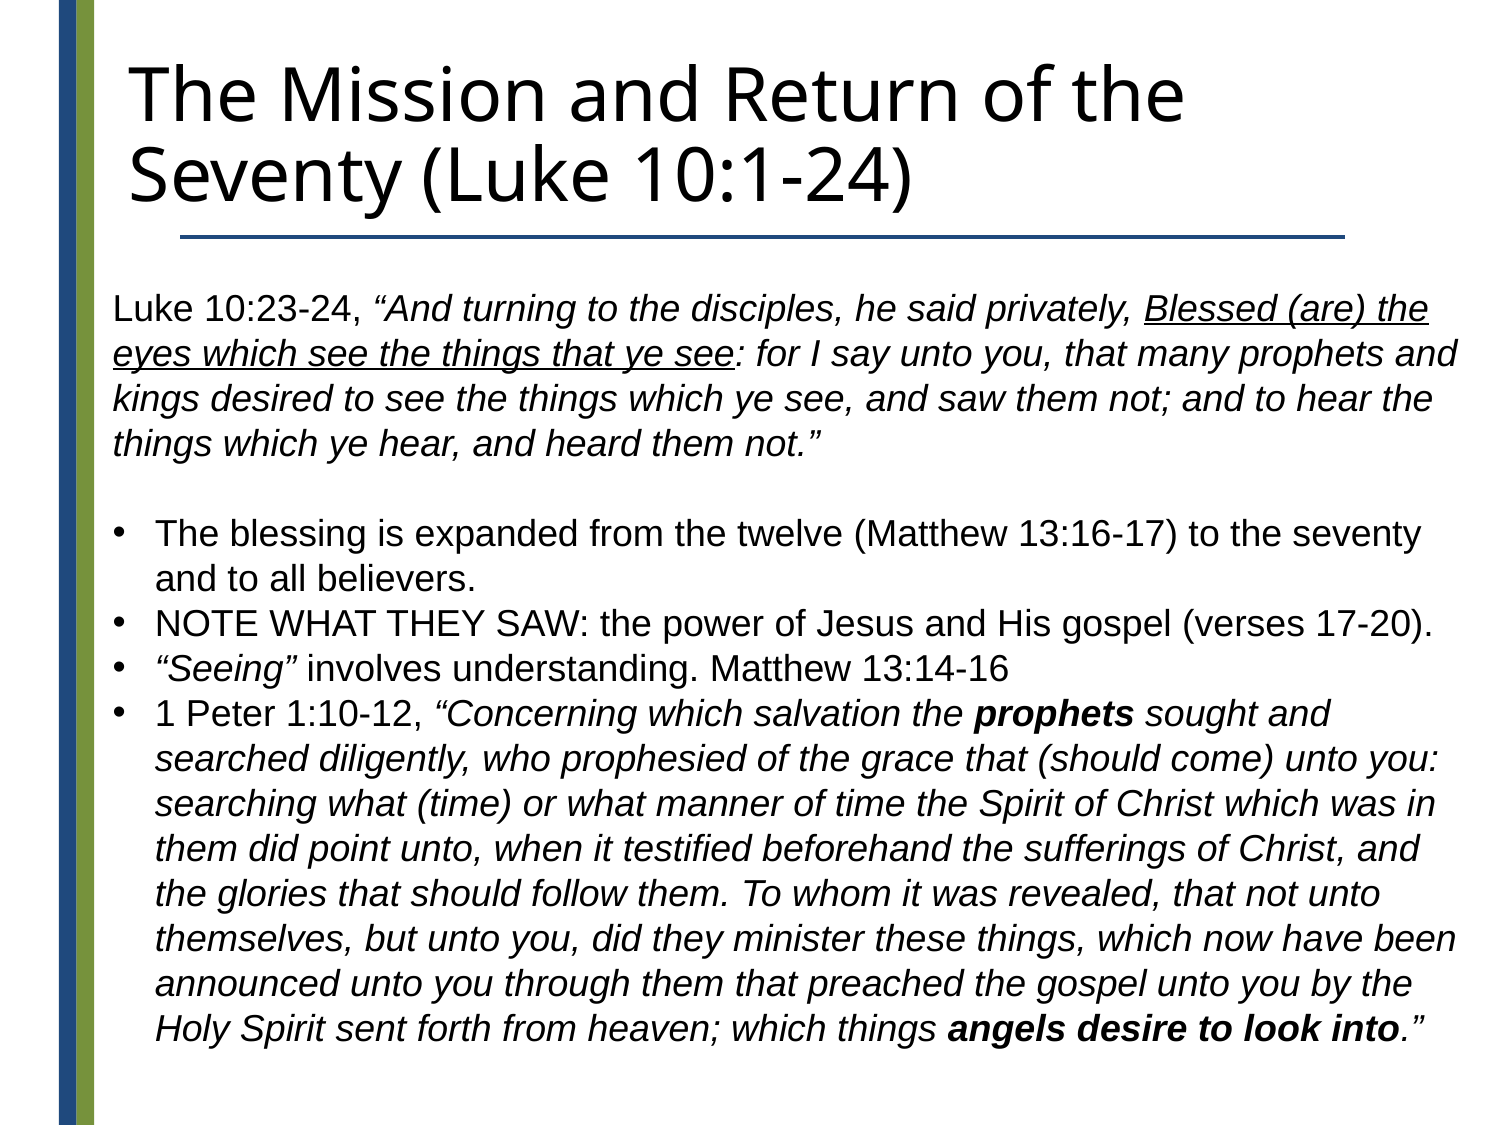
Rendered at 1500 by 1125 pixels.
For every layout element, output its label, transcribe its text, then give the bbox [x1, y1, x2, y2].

title The Mission and Return of the Seventy (Luke 10:1-24) [114, 50, 1468, 253]
list Luke 10:23-24, “And turning to the disciples, he said privately, Blessed (are) the eyes which see the things that ye see: for I say unto you, that many prophets and kings desired to see the things which ye see, and saw them not; and to hear the things which ye hear, and heard them not.” The blessing is expanded from the twelve (Matthew 13:16-17) to the seventy and to all believers. NOTE WHAT THEY SAW: the power of Jesus and His gospel (verses 17-20). “Seeing” involves understanding. Matthew 13:14-16 1 Peter 1:10-12, “Concerning which salvation the prophets sought and searched diligently, who prophesied of the grace that (should come) unto you: searching what (time) or what manner of time the Spirit of Christ which was in them did point unto, when it testified beforehand the sufferings of Christ, and the glories that should follow them. To whom it was revealed, that not unto themselves, but unto you, did they minister these things, which now have been announced unto you through them that preached the gospel unto you by the Holy Spirit sent forth from heaven; which things angels desire to look into.” [97, 276, 1484, 1057]
